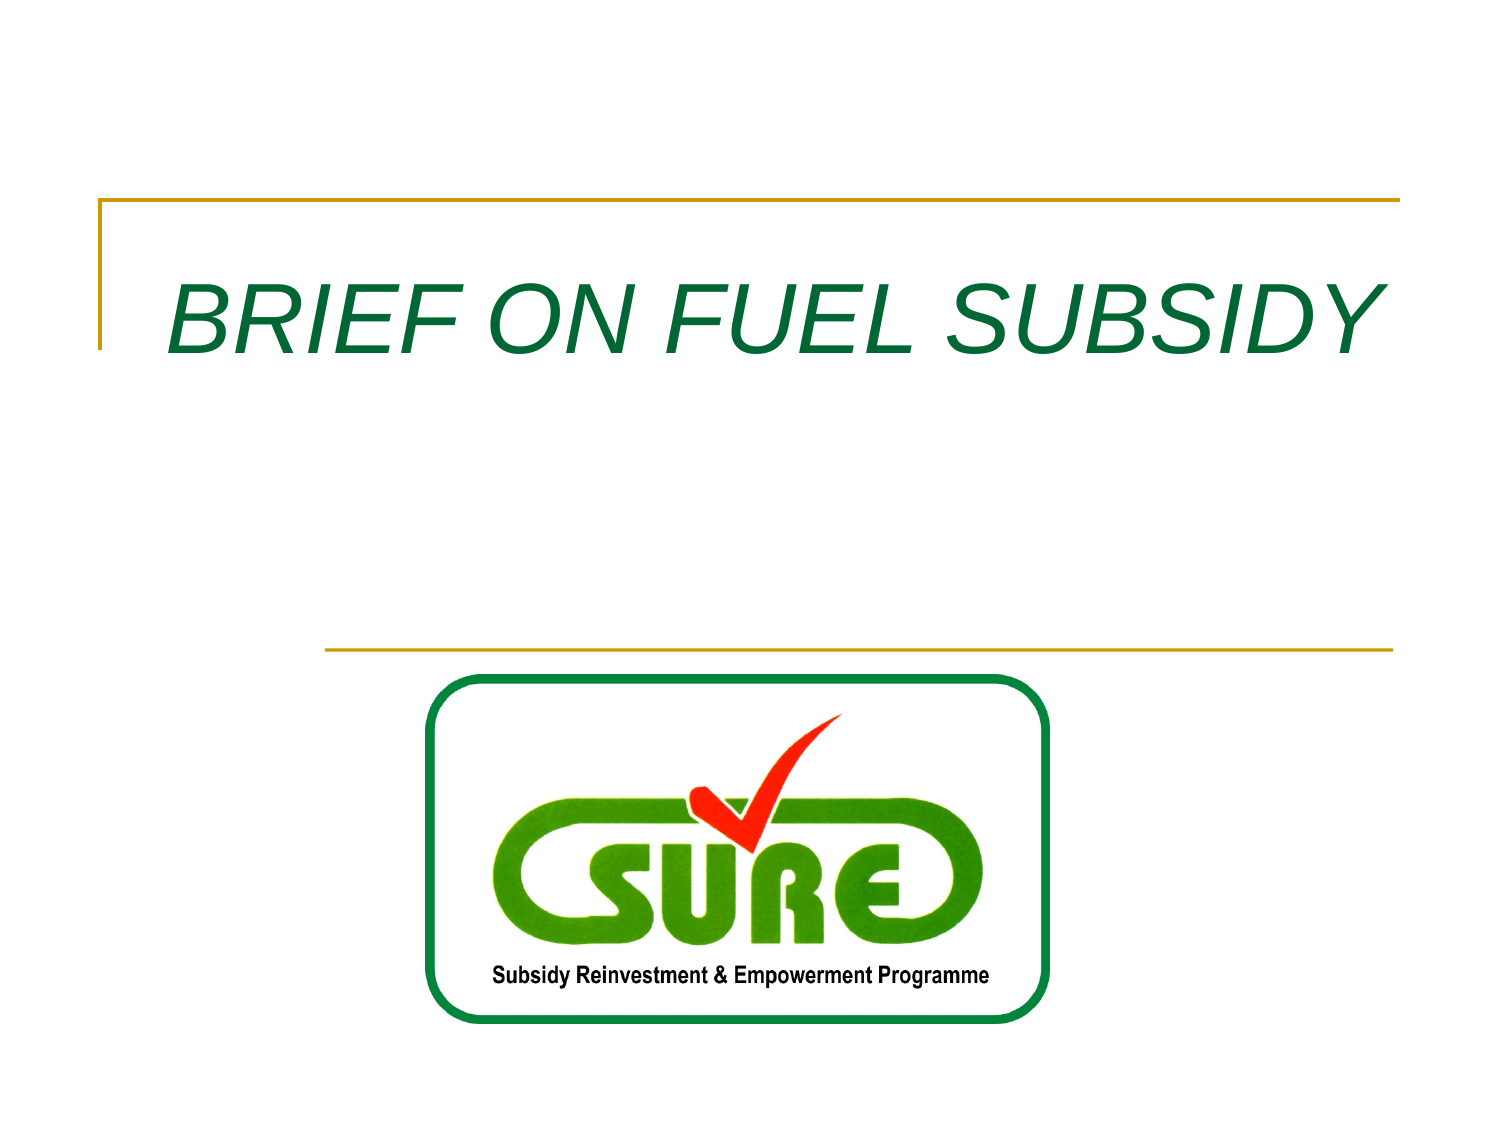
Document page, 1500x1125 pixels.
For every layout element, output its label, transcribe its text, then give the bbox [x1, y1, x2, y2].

title BRIEF ON FUEL SUBSIDY [149, 245, 1401, 622]
picture [424, 674, 1051, 1024]
